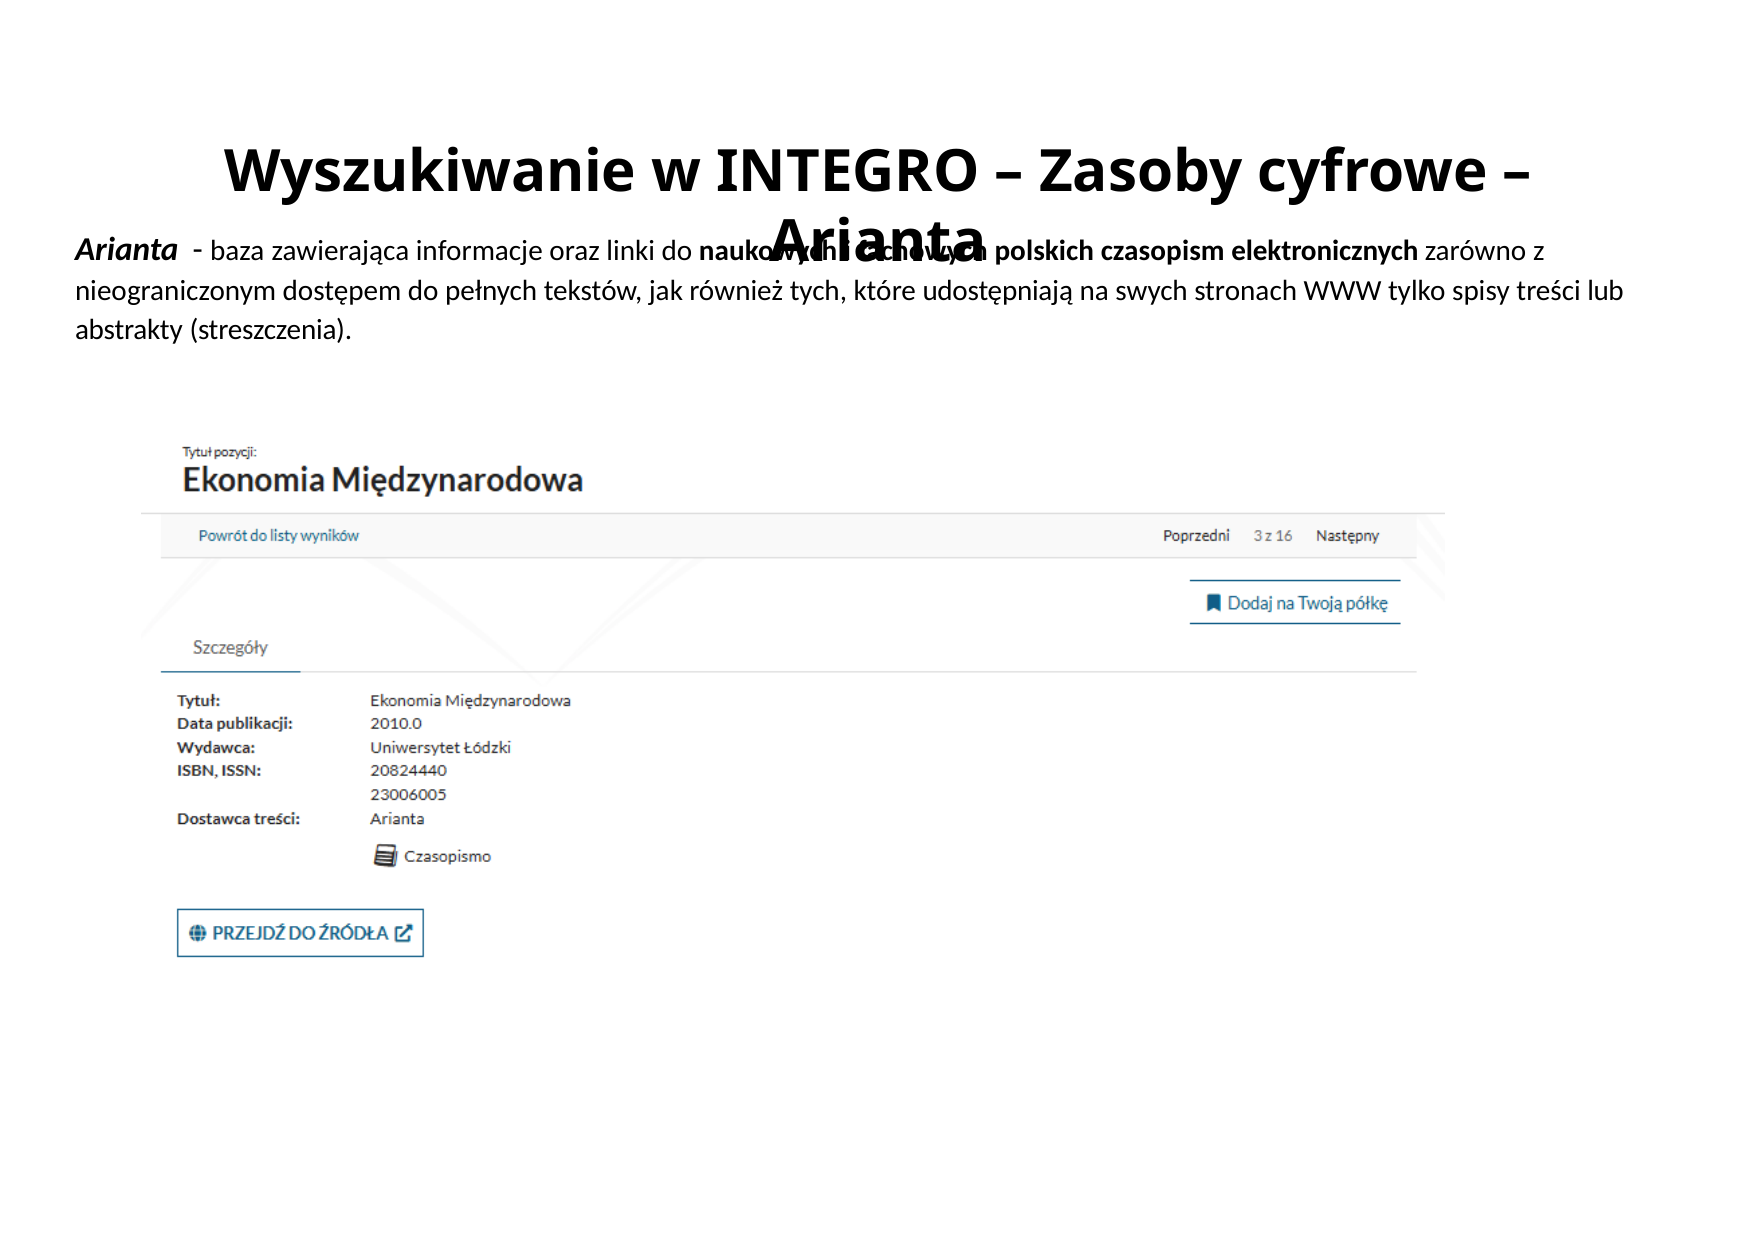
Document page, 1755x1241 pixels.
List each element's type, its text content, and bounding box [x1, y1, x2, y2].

text_box Arianta - baza zawierająca informacje oraz linki do naukowych i fachowych polskich czasopism elektronicznych zarówno z nieograniczonym dostępem do pełnych tekstów, jak również tych, które udostępniają na swych stronach WWW tylko spisy treści lub abstrakty (streszczenia). [72, 220, 1645, 345]
picture [140, 426, 1445, 972]
title Wyszukiwanie w INTEGRO – Zasoby cyfrowe – Arianta [220, 130, 1534, 220]
